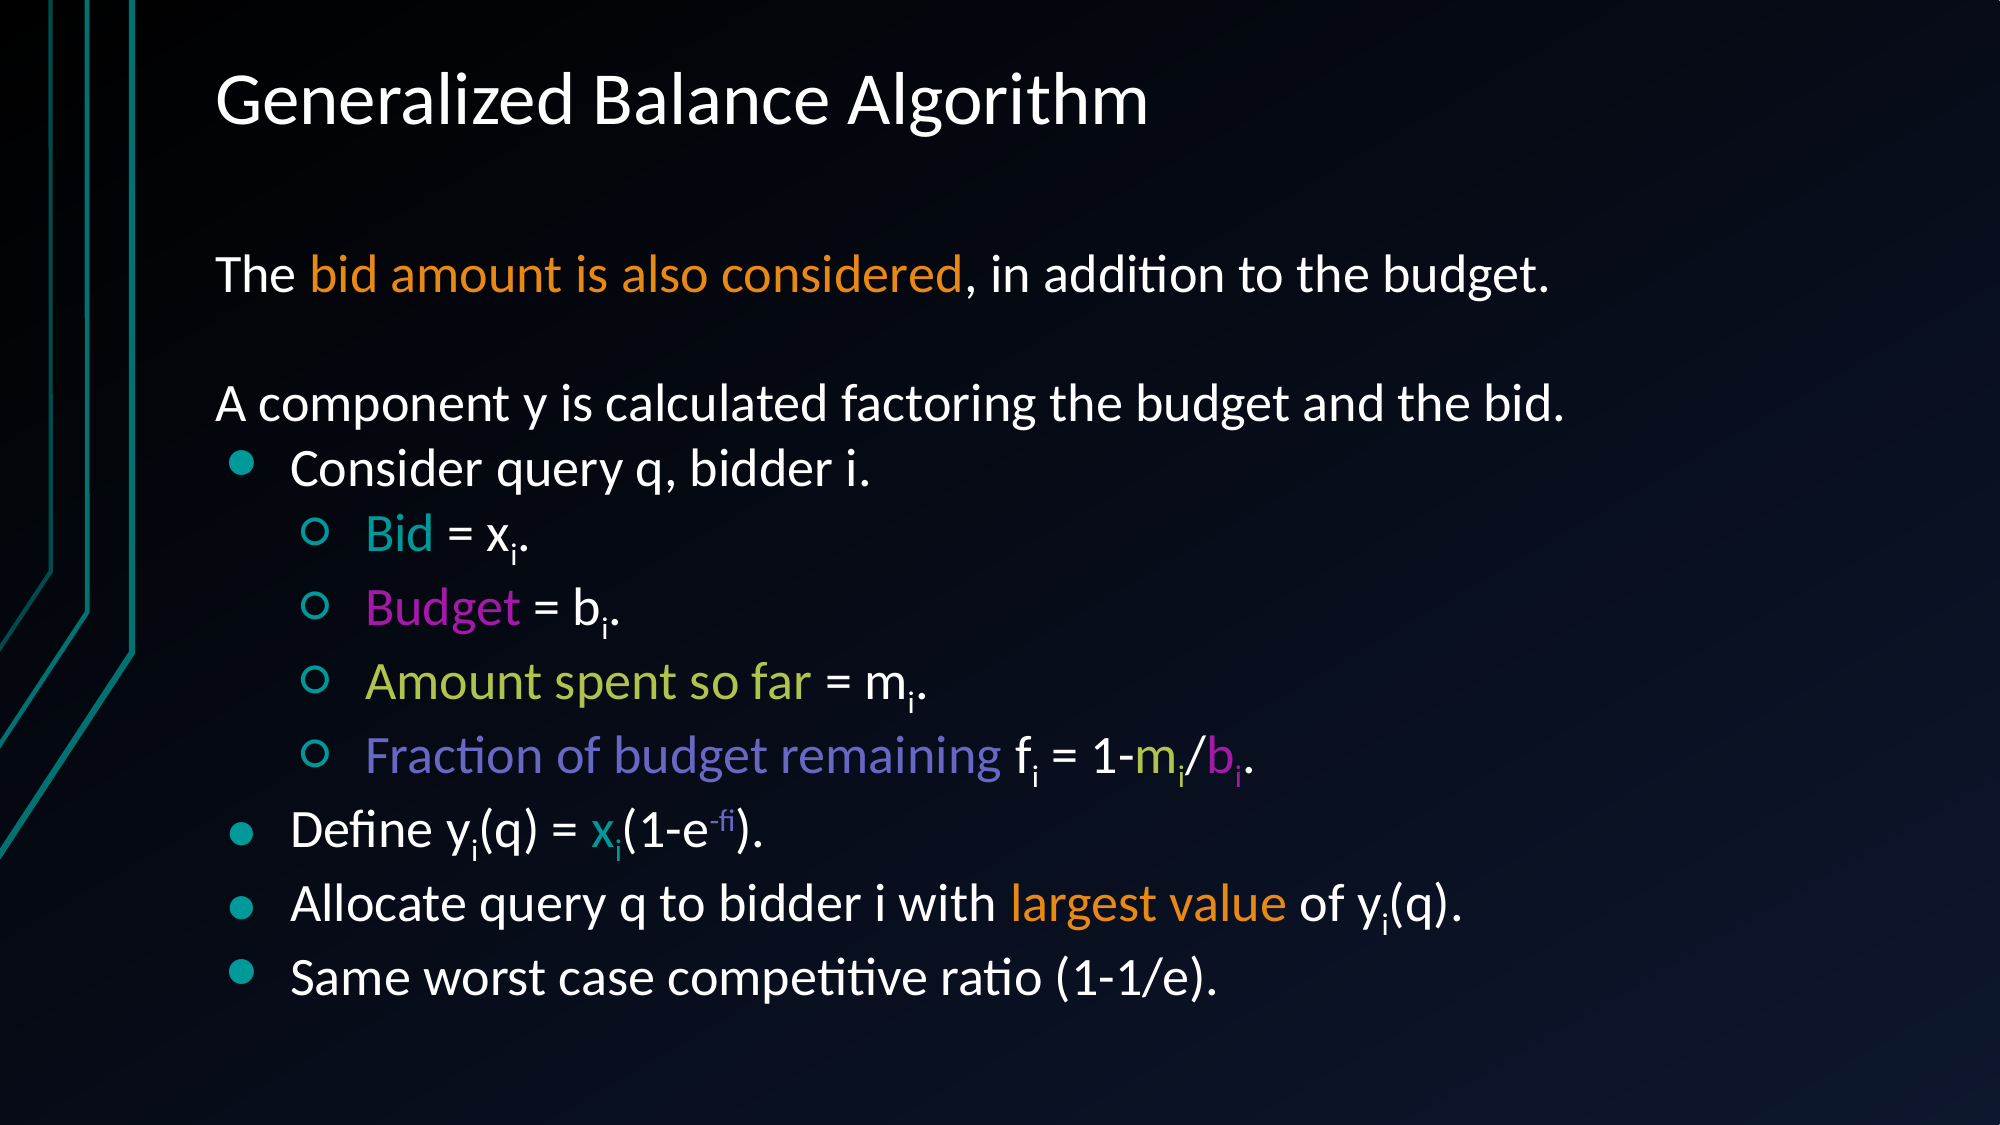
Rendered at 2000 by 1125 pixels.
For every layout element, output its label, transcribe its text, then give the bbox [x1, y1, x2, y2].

list The bid amount is also considered, in addition to the budget. A component y is calculated factoring the budget and the bid. Consider query q, bidder i. Bid = xi. Budget = bi. Amount spent so far = mi. Fraction of budget remaining fi = 1-mi/bi. Define yi(q) = xi(1-e-fi). Allocate query q to bidder i with largest value of yi(q). Same worst case competitive ratio (1-1/e). [199, 222, 1877, 1013]
title Generalized Balance Algorithm [199, 45, 1900, 246]
